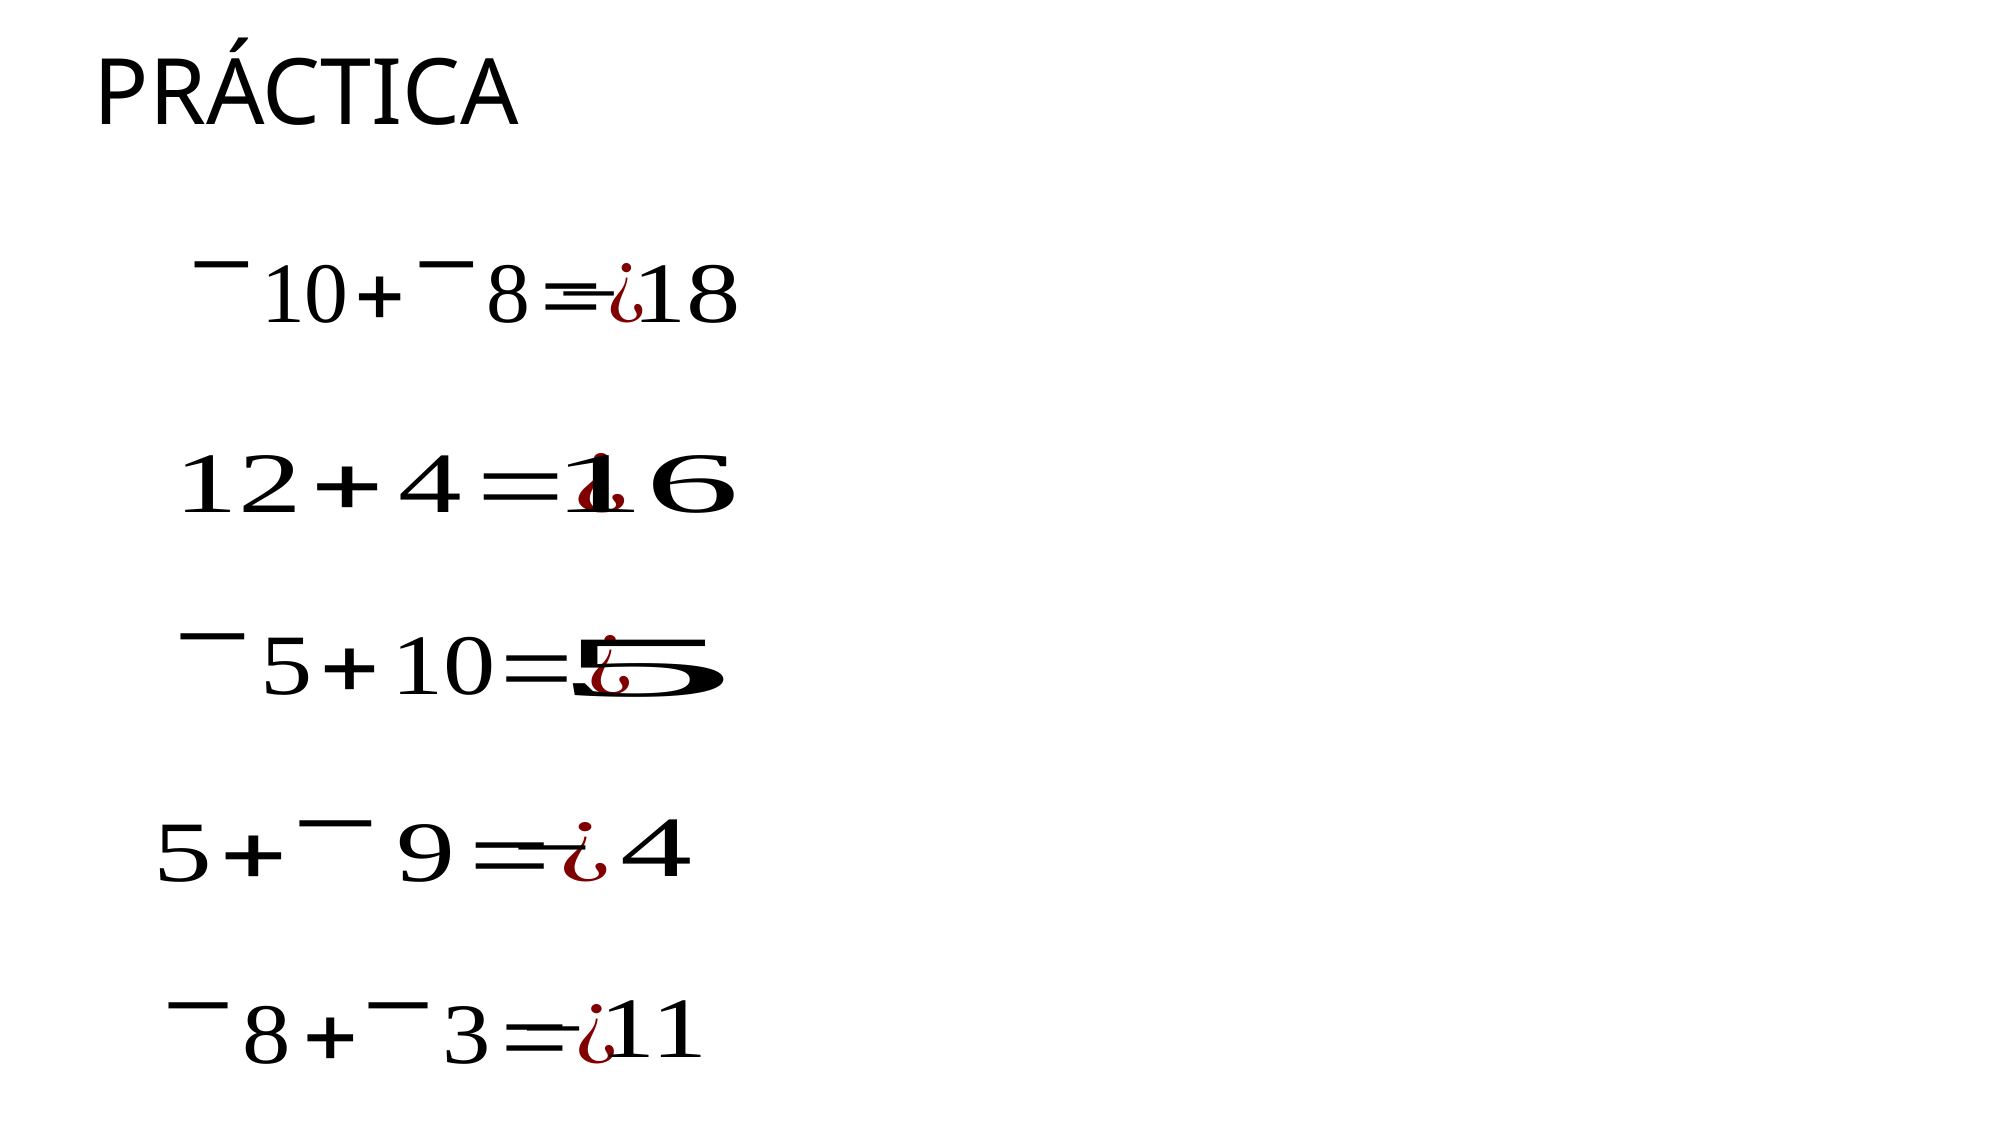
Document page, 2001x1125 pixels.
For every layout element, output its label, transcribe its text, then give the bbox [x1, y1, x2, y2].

title PRÁCTICA [78, 0, 1804, 204]
